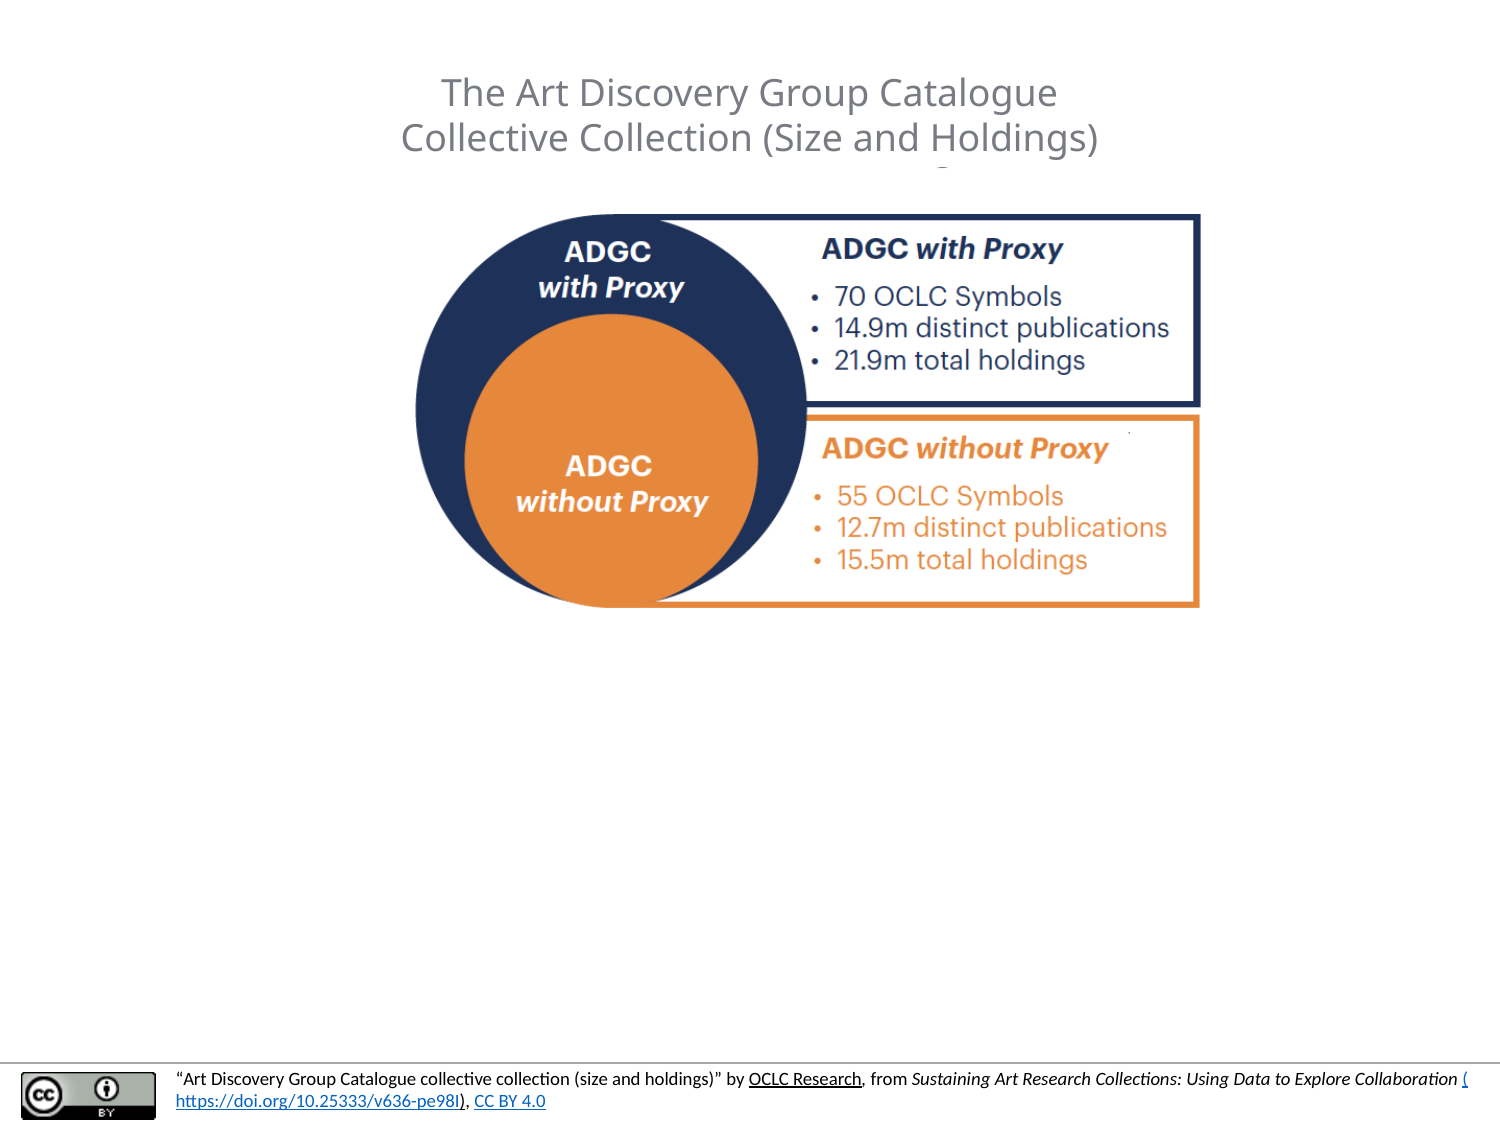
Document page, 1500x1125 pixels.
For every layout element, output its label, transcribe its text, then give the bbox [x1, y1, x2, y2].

text_box The Art Discovery Group Catalogue Collective Collection (Size and Holdings) [374, 61, 1126, 167]
picture [21, 1072, 156, 1120]
picture [242, 167, 1258, 633]
text_box “Art Discovery Group Catalogue collective collection (size and holdings)” by OCLC Research, from Sustaining Art Research Collections: Using Data to Explore Collaboration (https://doi.org/10.25333/v636-pe98I), CC BY 4.0 [160, 1064, 1487, 1125]
text_box “Art Discovery Group Catalogue collective collection (size and holdings)” by OCLC Research, from Sustaining Art Research Collections: Using Data to Explore Collaboration (https://doi.org/10.25333/v636-pe98I), CC BY 4.0 [160, 1058, 1487, 1063]
